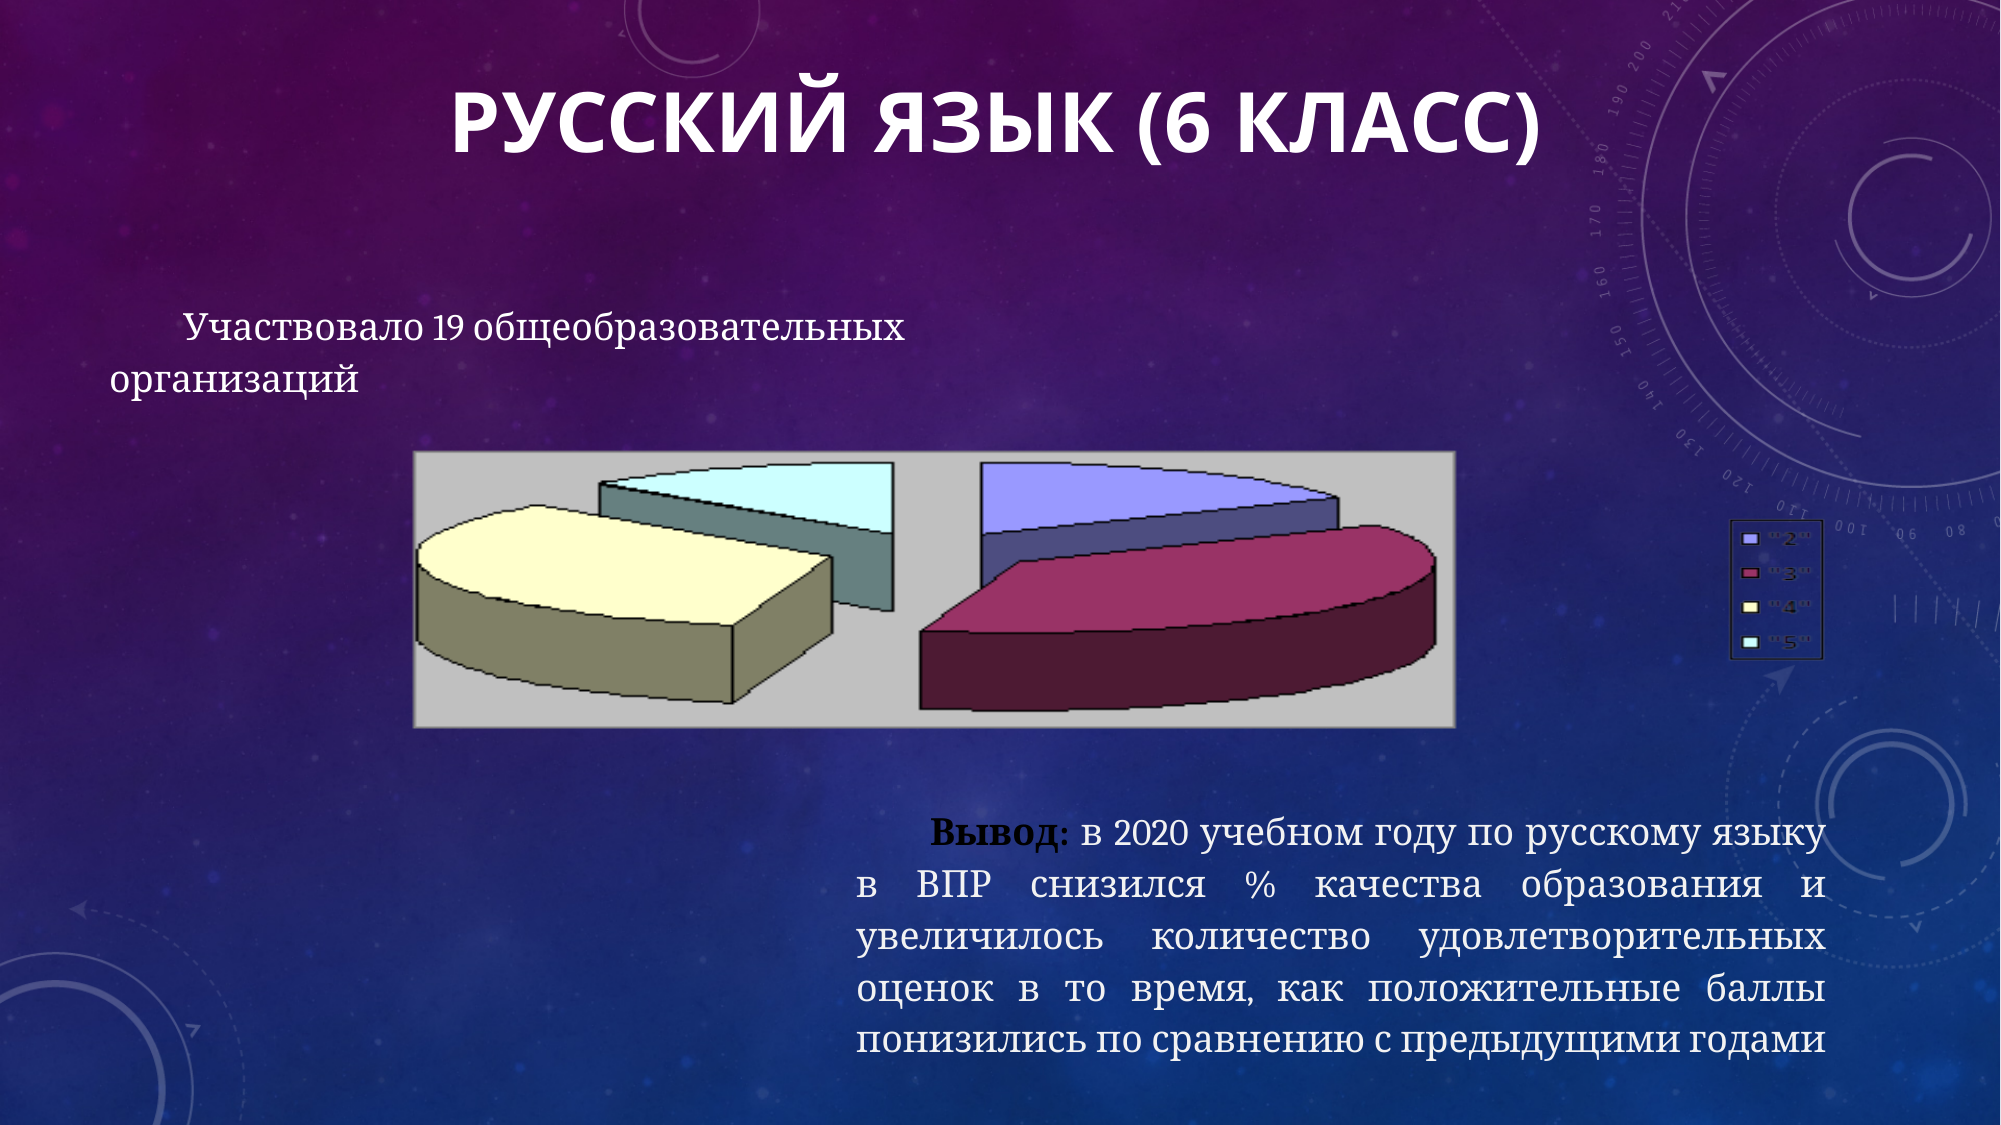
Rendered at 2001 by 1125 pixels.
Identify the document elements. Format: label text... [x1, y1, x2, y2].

text_box Участвовало 19 общеобразовательных организаций [94, 288, 1105, 356]
title РУССКИЙ ЯЗЫК (6 КЛАСС) [97, 50, 1894, 289]
text_box Вывод: в 2020 учебном году по русскому языку в ВПР снизился % качества образования и увеличилось количество удовлетворительных оценок в то время, как положительные баллы понизились по сравнению с предыдущими годами [841, 794, 1842, 1068]
picture [0, 0, 2001, 1125]
